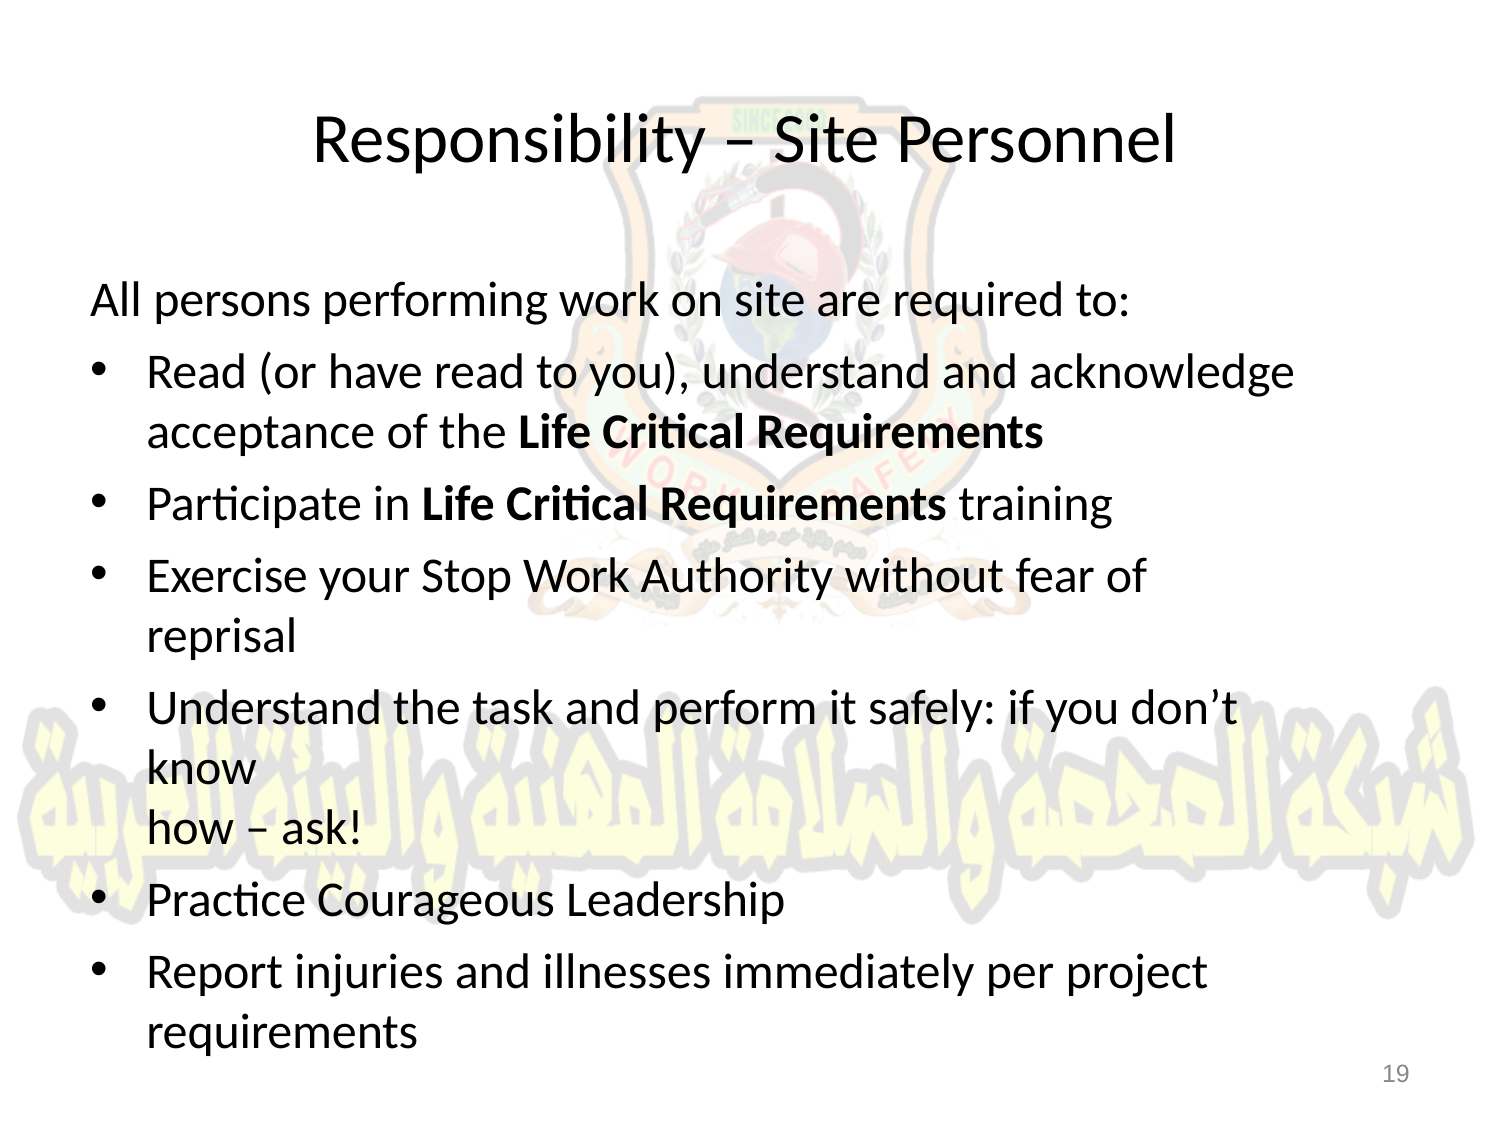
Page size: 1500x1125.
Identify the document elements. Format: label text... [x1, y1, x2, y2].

text_box All persons performing work on site are required to: Read (or have read to you), understand and acknowledge acceptance of the Life Critical Requirements Participate in Life Critical Requirements training Exercise your Stop Work Authority without fear of reprisal Understand the task and perform it safely: if you don’t know how – ask! Practice Courageous Leadership Report injuries and illnesses immediately per project requirements [87, 252, 1370, 1059]
title Responsibility – Site Personnel [312, 89, 1188, 252]
slide_number 19 [1377, 1057, 1415, 1125]
